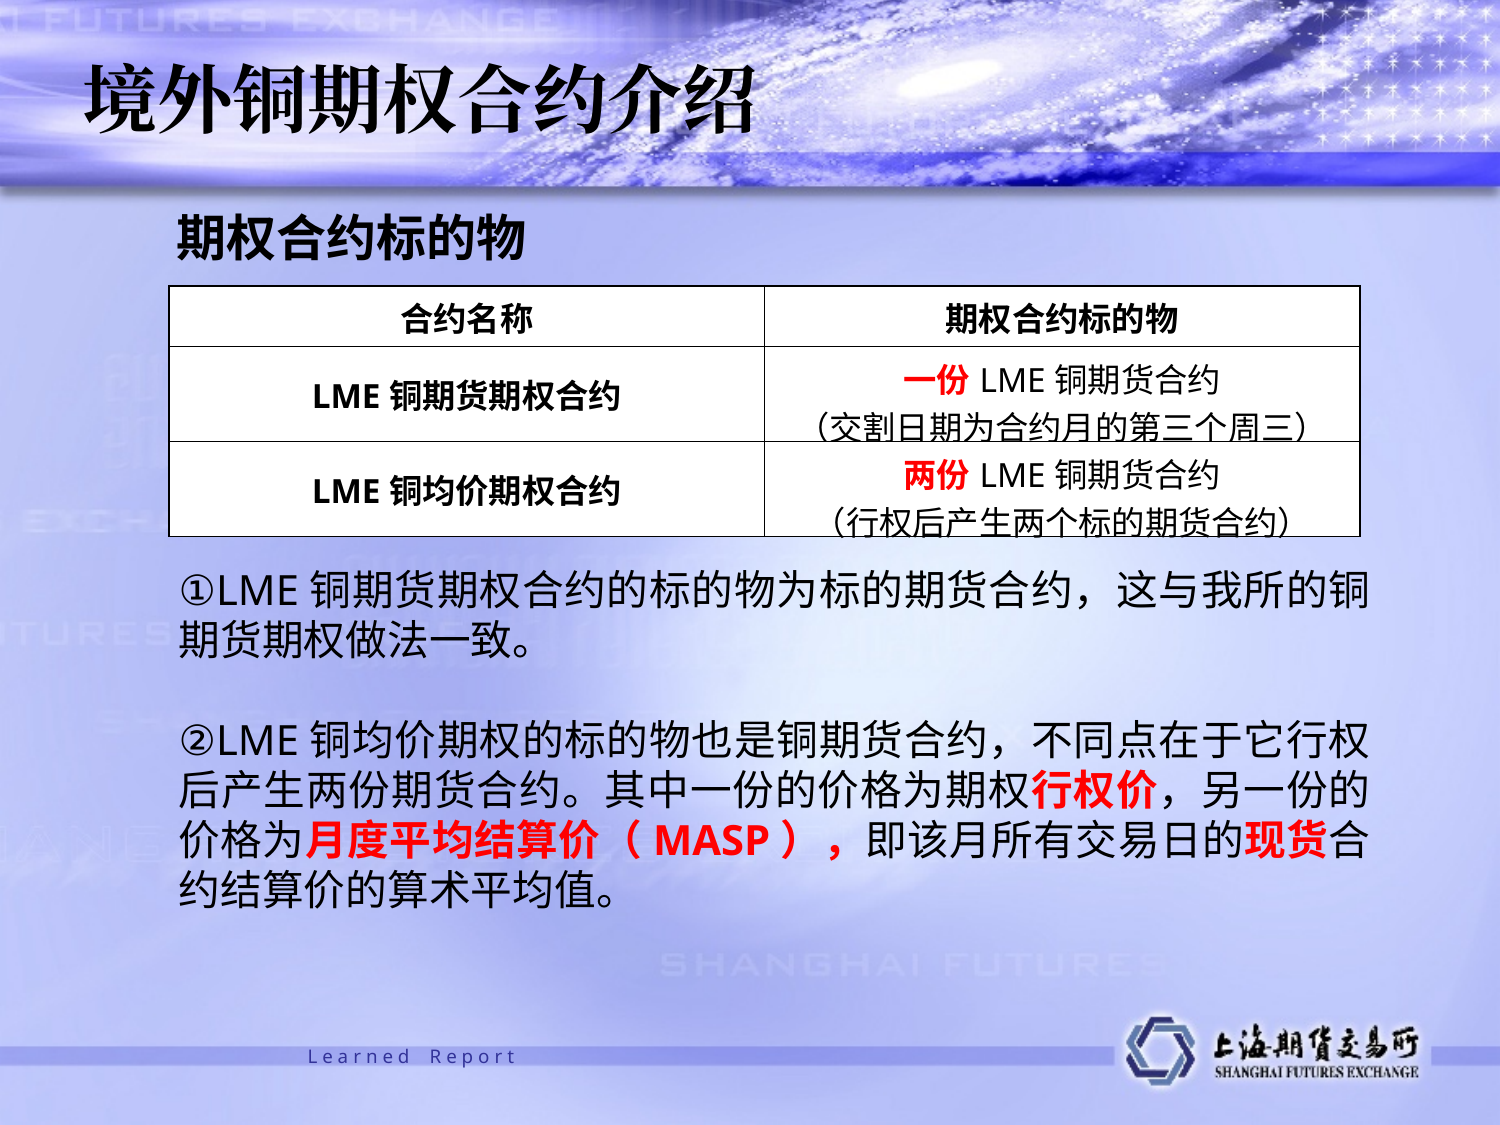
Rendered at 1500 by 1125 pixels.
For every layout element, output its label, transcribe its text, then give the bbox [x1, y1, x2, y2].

table_cell LME铜期货期权合约 [170, 347, 764, 441]
text_box ①LME铜期货期权合约的标的物为标的期货合约，这与我所的铜期货期权做法一致。 ②LME铜均价期权的标的物也是铜期货合约，不同点在于它行权后产生两份期货合约。其中一份的价格为期权行权价，另一份的价格为月度平均结算价（MASP），即该月所有交易日的现货合约结算价的算术平均值。 [171, 556, 1379, 922]
table_cell LME铜均价期权合约 [170, 442, 764, 536]
text_box 期权合约标的物 [93, 234, 1393, 384]
table_cell 两份LME铜期货合约 （行权后产生两个标的期货合约） [765, 442, 1359, 536]
table_header 期权合约标的物 [765, 287, 1359, 346]
table_header 合约名称 [170, 287, 764, 346]
picture [0, 0, 1500, 1125]
title 境外铜期权合约介绍 [74, 44, 1426, 234]
table_cell 一份LME铜期货合约 （交割日期为合约月的第三个周三） [765, 347, 1359, 441]
